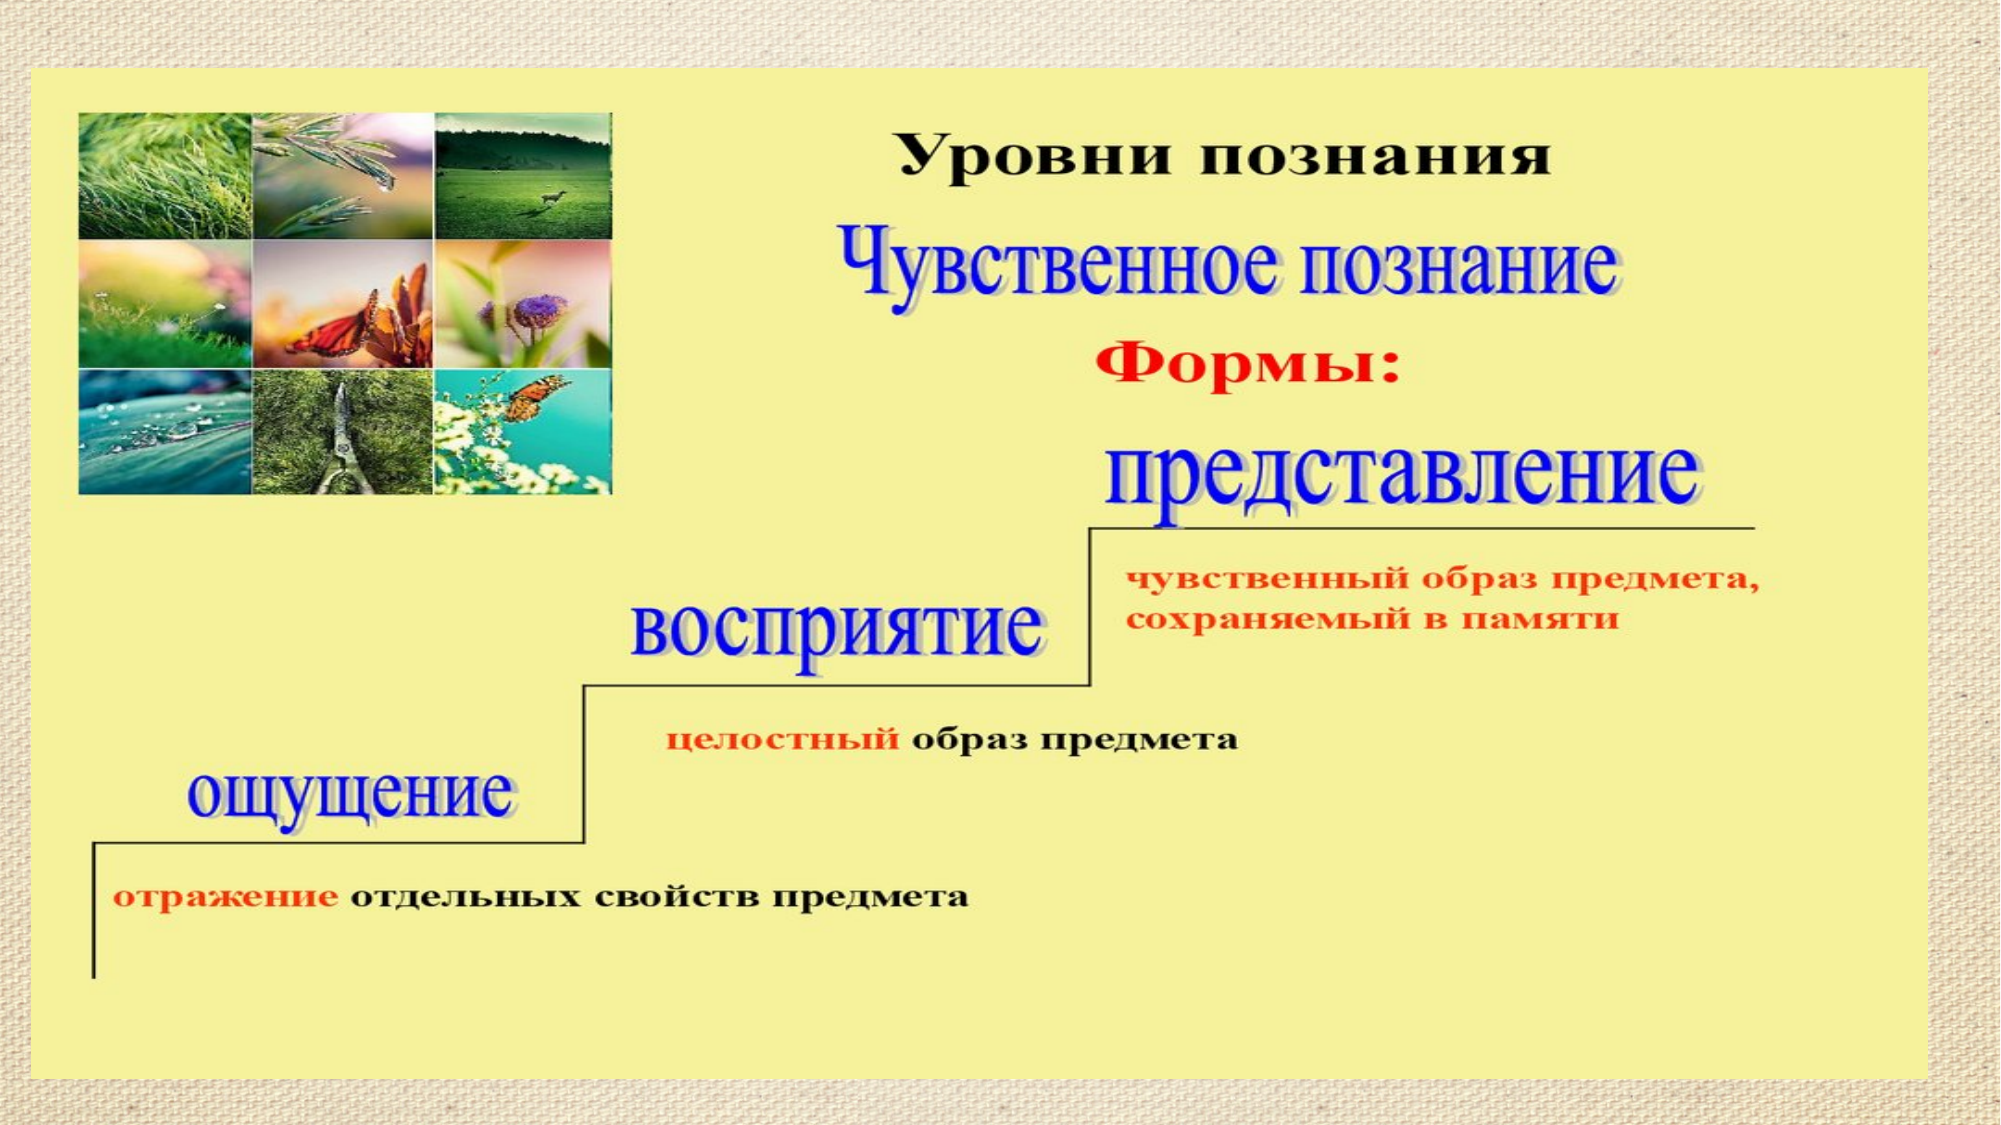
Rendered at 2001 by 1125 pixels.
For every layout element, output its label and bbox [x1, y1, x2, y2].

list [31, 68, 1929, 1079]
picture [0, 0, 2001, 1125]
